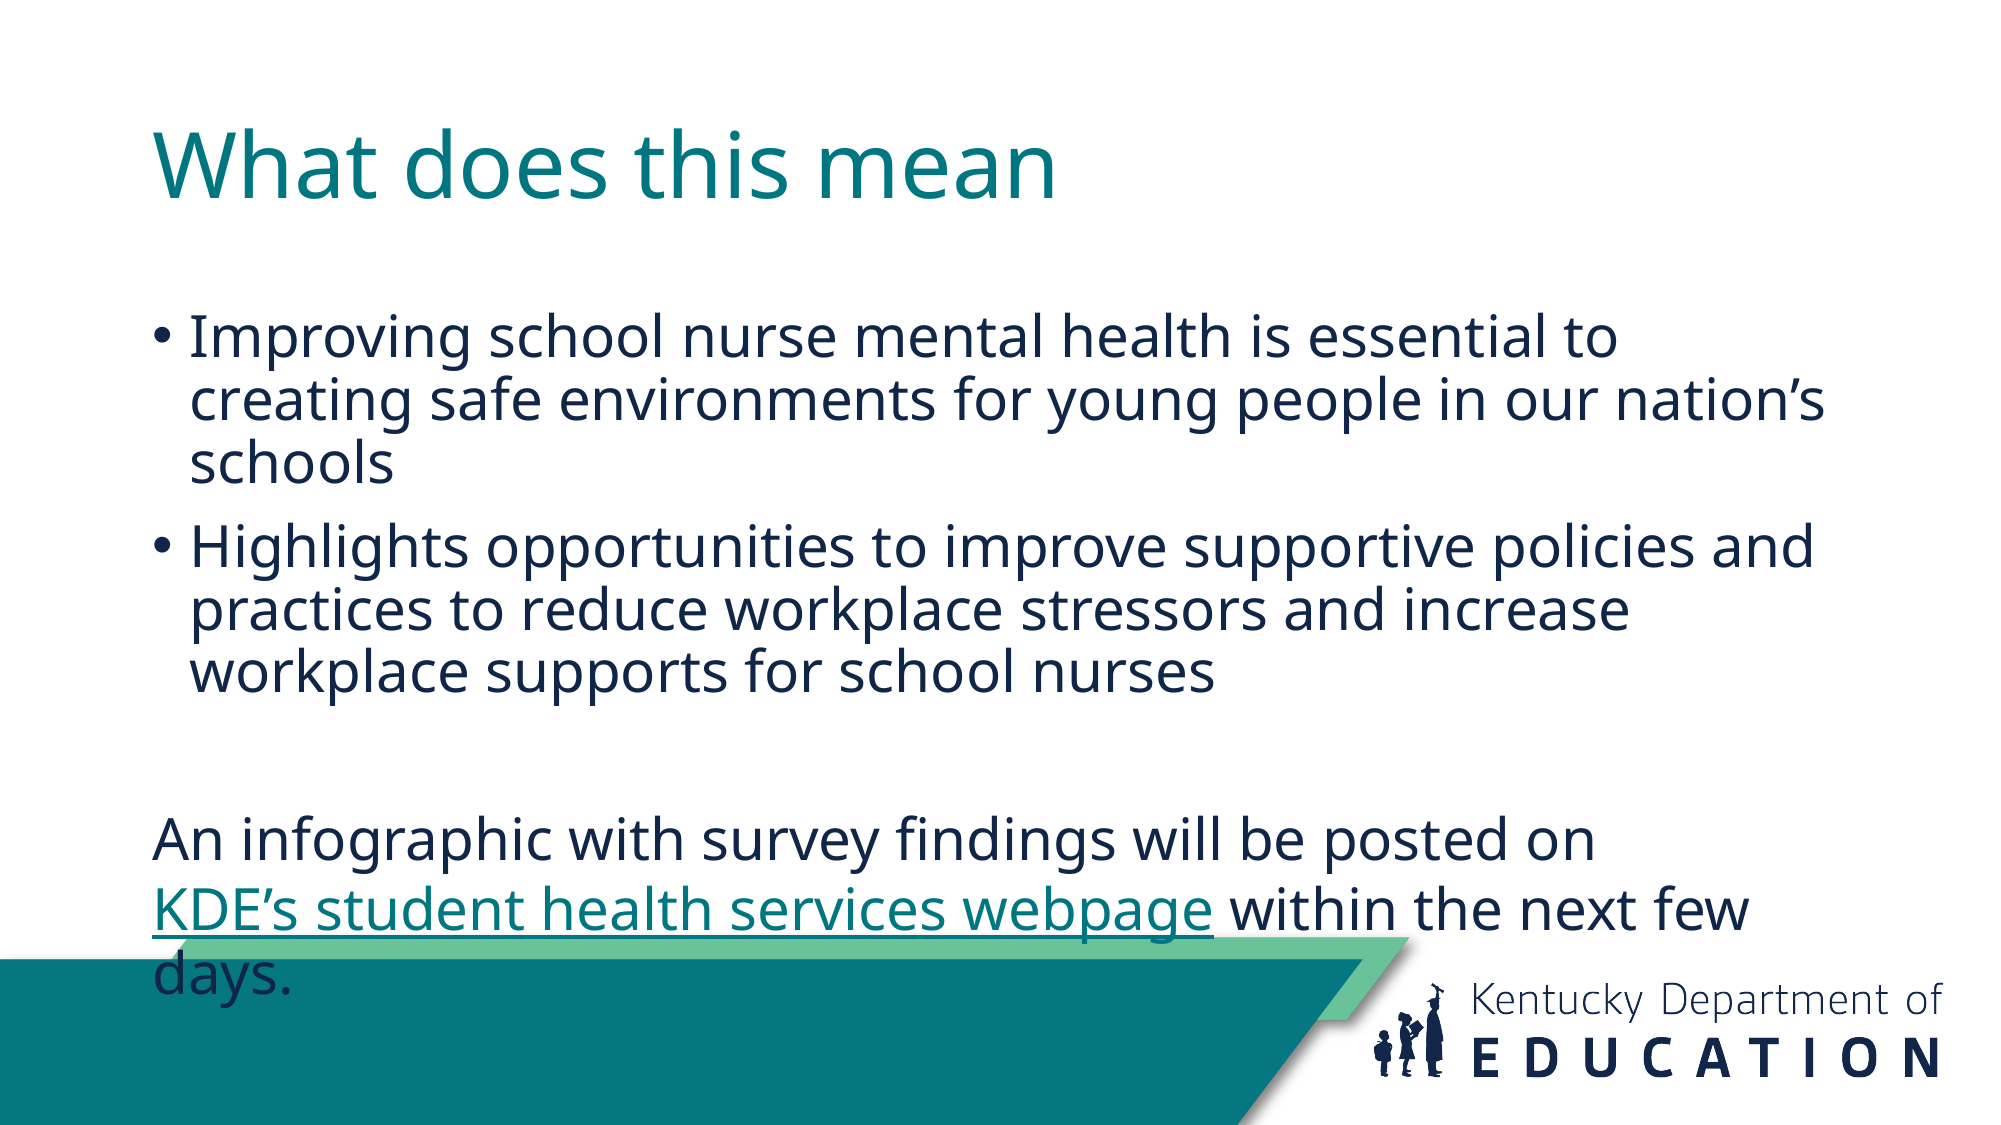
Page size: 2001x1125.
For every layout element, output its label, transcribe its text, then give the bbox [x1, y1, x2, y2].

list Improving school nurse mental health is essential to creating safe environments for young people in our nation’s schools Highlights opportunities to improve supportive policies and practices to reduce workplace stressors and increase workplace supports for school nurses An infographic with survey findings will be posted on KDE’s student health services webpage within the next few days. [137, 299, 1863, 1014]
picture [0, 0, 2001, 1125]
title What does this mean [137, 59, 1863, 278]
